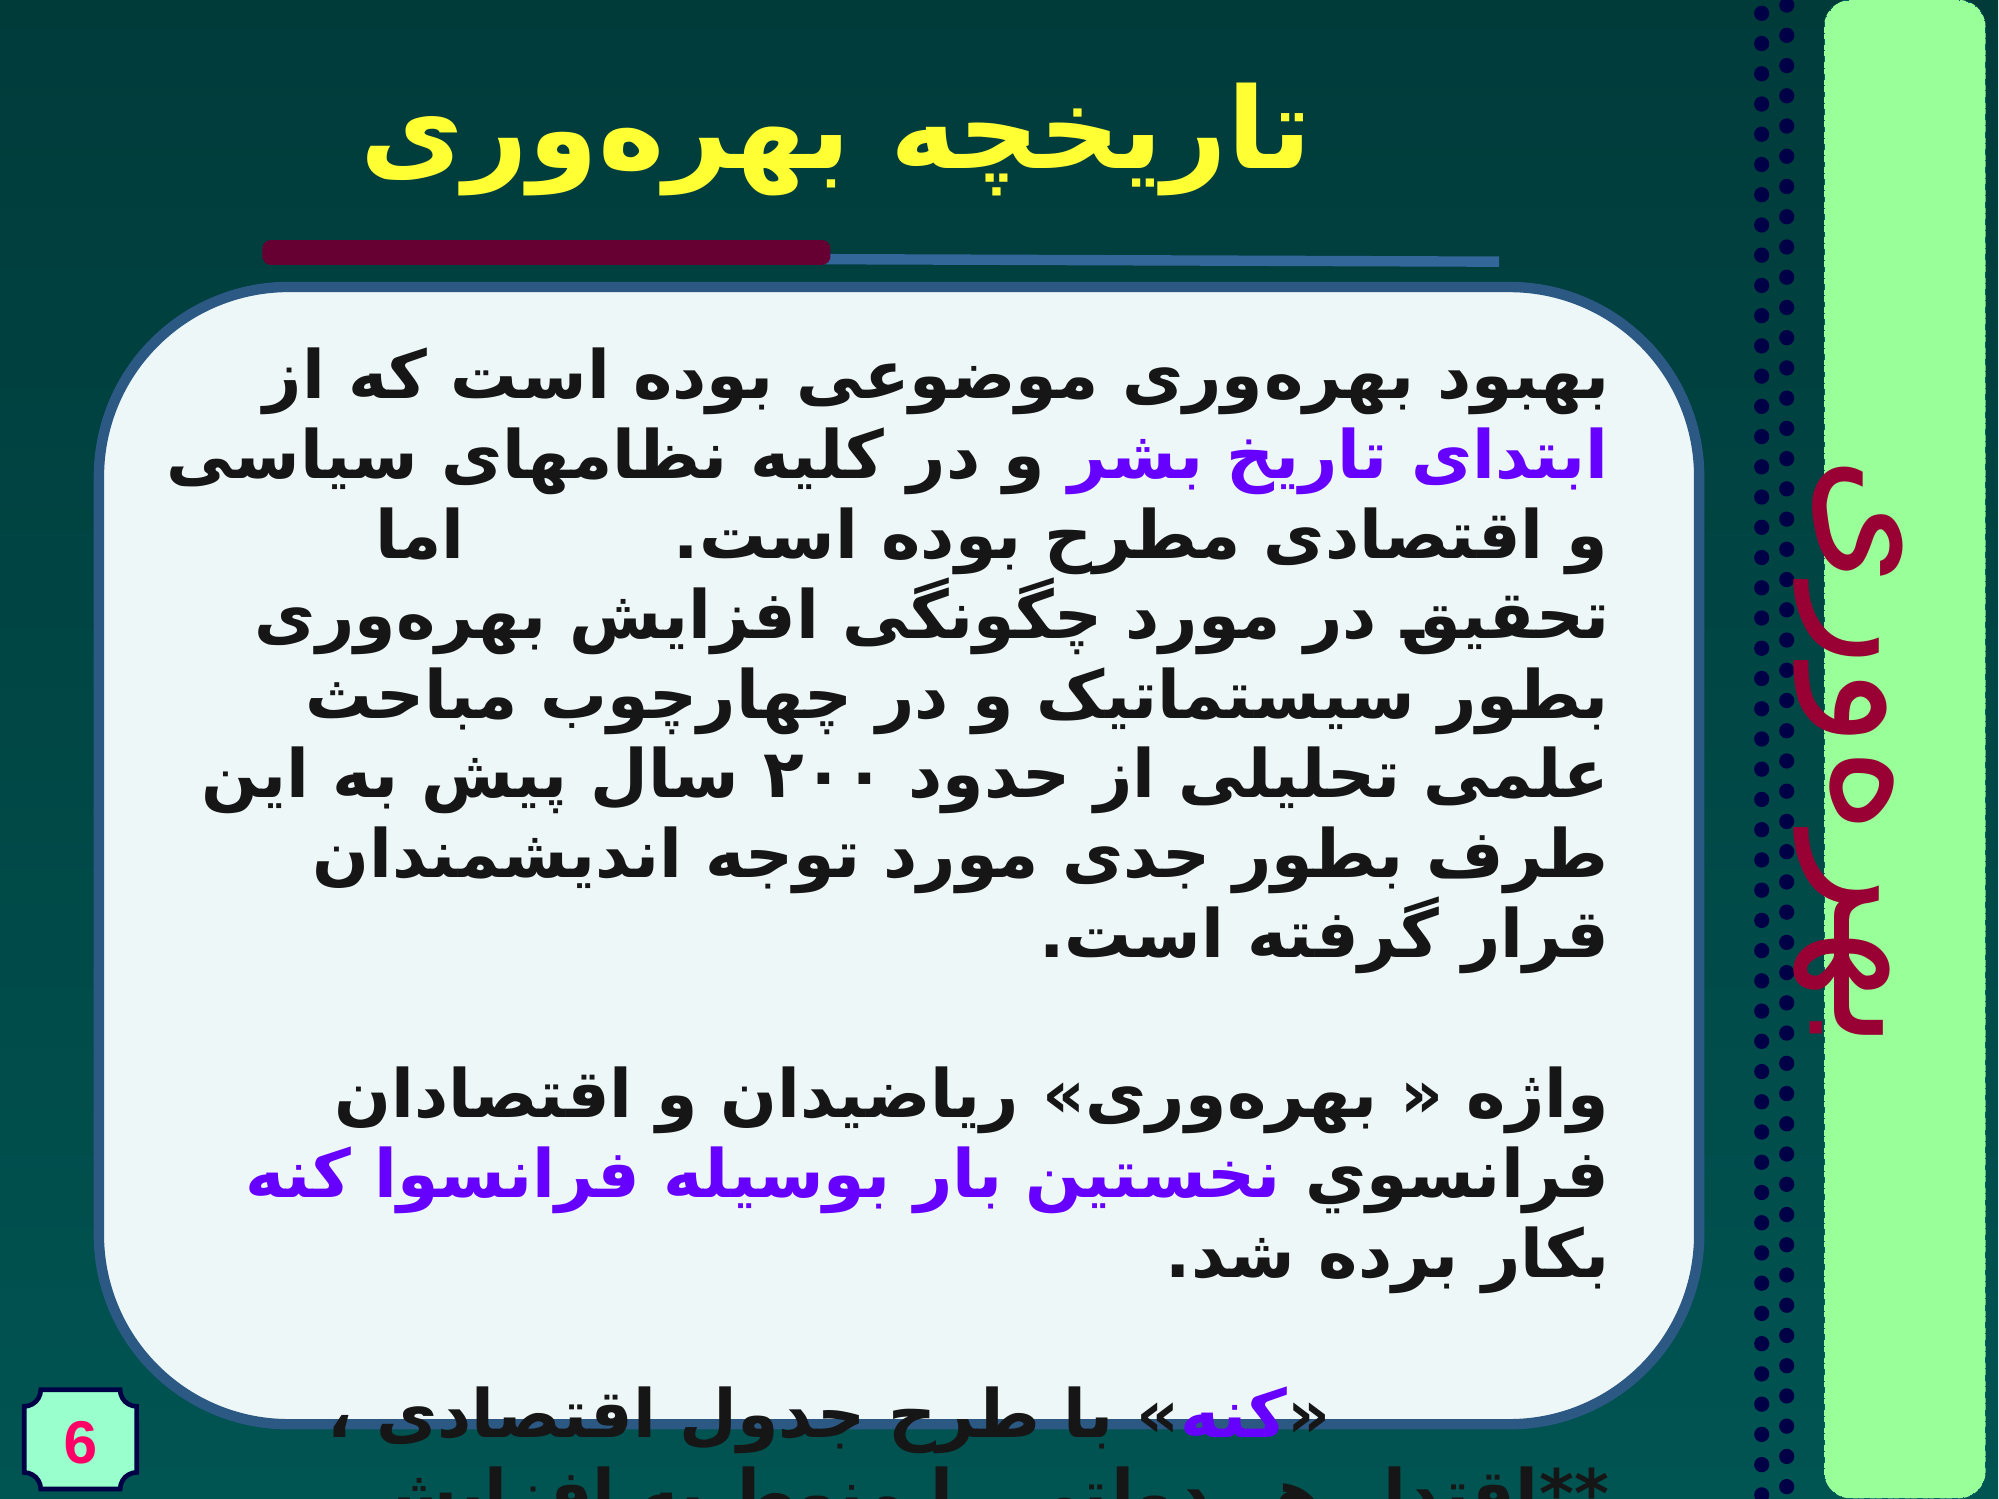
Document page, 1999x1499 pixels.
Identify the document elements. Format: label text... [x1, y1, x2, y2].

text_box تاریخچه بهره‌وری [86, 49, 1587, 199]
text_box بهبود بهره‌وری موضوعی بوده است که از ابتدای تاریخ بشر و در کلیه نظامهای سیاسی و اقتصادی مطرح بوده است. اما تحقیق در مورد چگونگی افزایش بهره‌وری بطور سیستماتیک و در چهارچوب مباحث علمی تحلیلی از حدود ۲۰۰ سال پیش به این طرف بطور جدی مورد توجه اندیشمندان قرار گرفته است. واژه « بهره‌وری» ریاضیدان و اقتصادان فرانسوي نخستین بار بوسیله فرانسوا کنه بکار برده شد. «کنه» با طرح جدول اقتصادی ، **اقتدار هر دولتی را منوط به افزایش بهره‌وری در بخش کشاورزی می دانست.** [149, 324, 1625, 1499]
